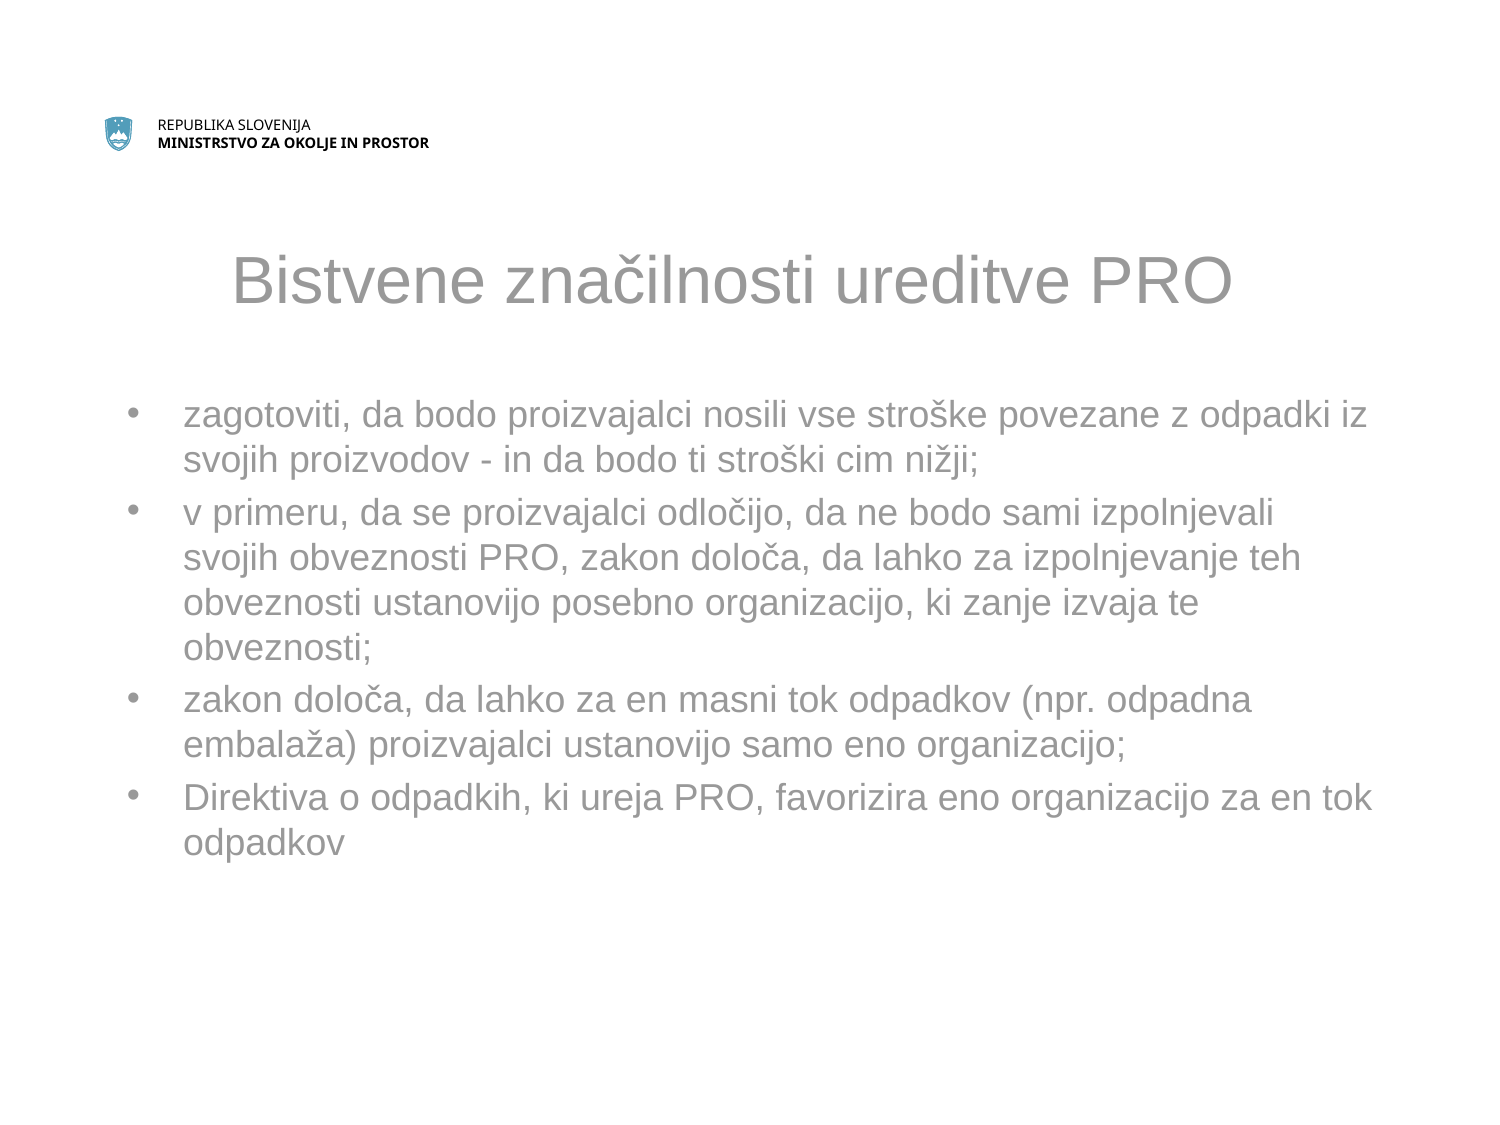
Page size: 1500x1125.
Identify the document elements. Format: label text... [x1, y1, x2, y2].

title Bistvene značilnosti ureditve PRO [230, 236, 1244, 318]
list zagotoviti, da bodo proizvajalci nosili vse stroške povezane z odpadki iz svojih proizvodov - in da bodo ti stroški cim nižji; v primeru, da se proizvajalci odločijo, da ne bodo sami izpolnjevali svojih obveznosti PRO, zakon določa, da lahko za izpolnjevanje teh obveznosti ustanovijo posebno organizacijo, ki zanje izvaja te obveznosti; zakon določa, da lahko za en masni tok odpadkov (npr. odpadna embalaža) proizvajalci ustanovijo samo eno organizacijo; Direktiva o odpadkih, ki ureja PRO, favorizira eno organizacijo za en tok odpadkov [126, 389, 1380, 907]
